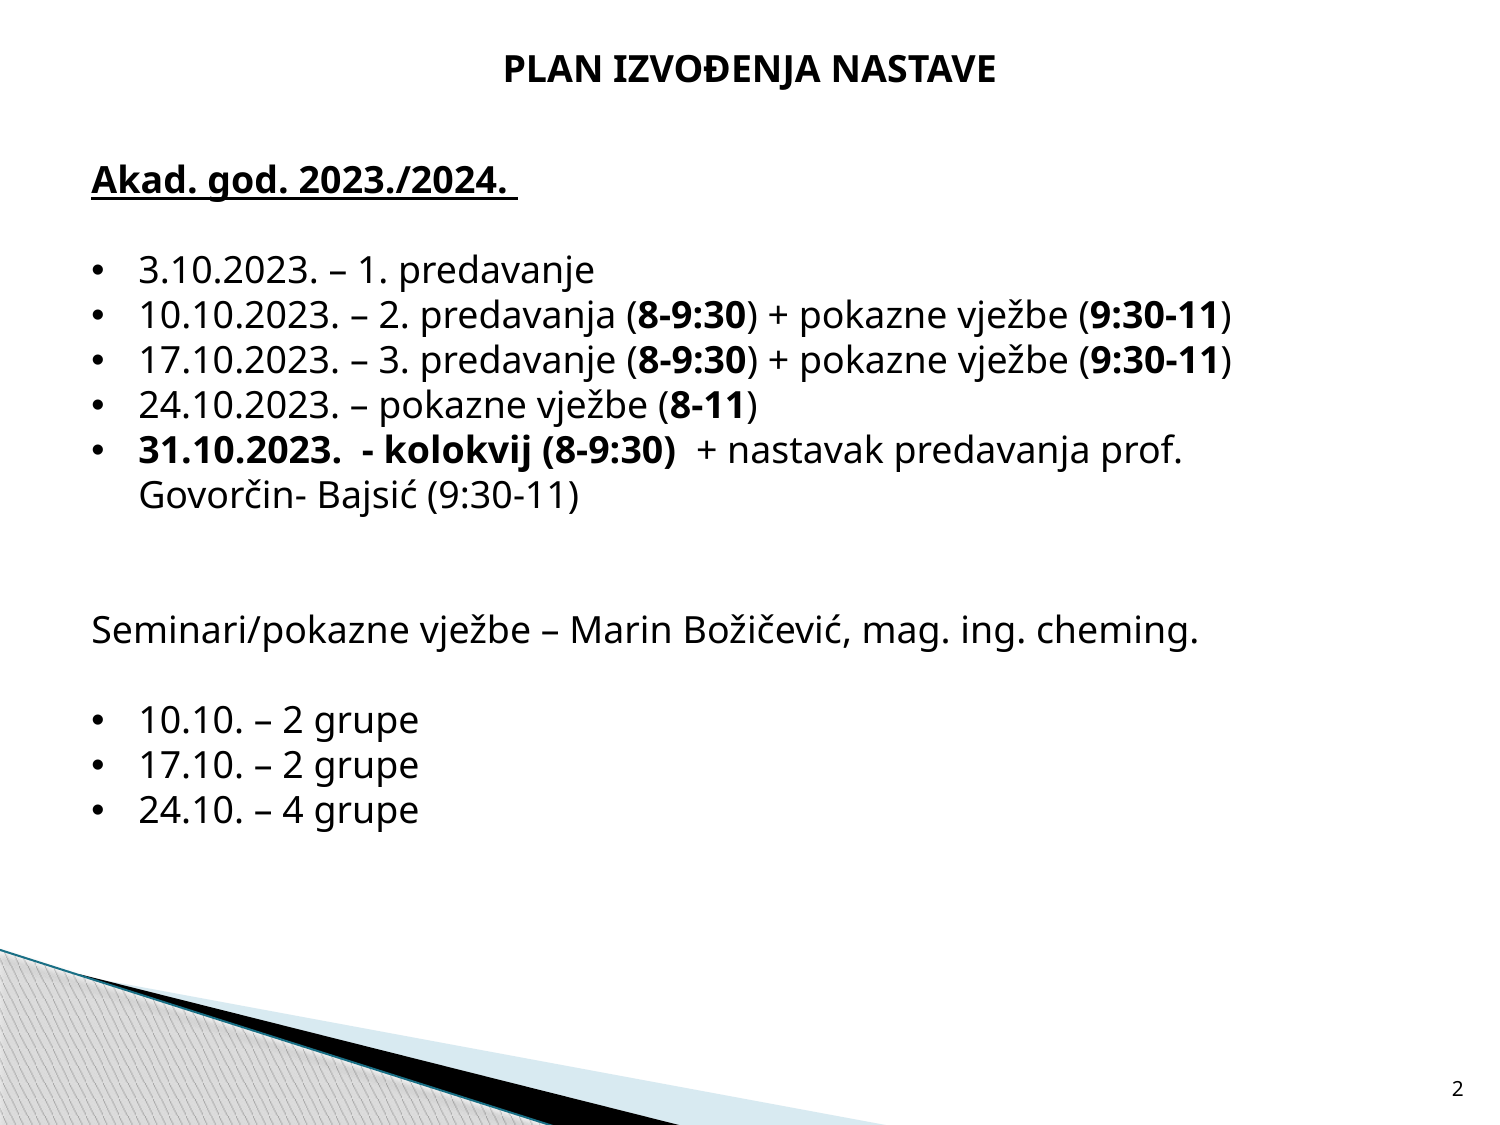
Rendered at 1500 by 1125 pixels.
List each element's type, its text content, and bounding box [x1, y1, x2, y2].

slide_number 2 [1418, 1051, 1479, 1112]
text_box Akad. god. 2023./2024. 3.10.2023. – 1. predavanje 10.10.2023. – 2. predavanja (8-9:30) + pokazne vježbe (9:30-11) 17.10.2023. – 3. predavanje (8-9:30) + pokazne vježbe (9:30-11) 24.10.2023. – pokazne vježbe (8-11) 31.10.2023. - kolokvij (8-9:30) + nastavak predavanja prof. Govorčin- Bajsić (9:30-11) Seminari/pokazne vježbe – Marin Božičević, mag. ing. cheming. 10.10. – 2 grupe 17.10. – 2 grupe 24.10. – 4 grupe [76, 149, 1376, 839]
text_box PLAN IZVOĐENJA NASTAVE [0, 37, 1500, 97]
